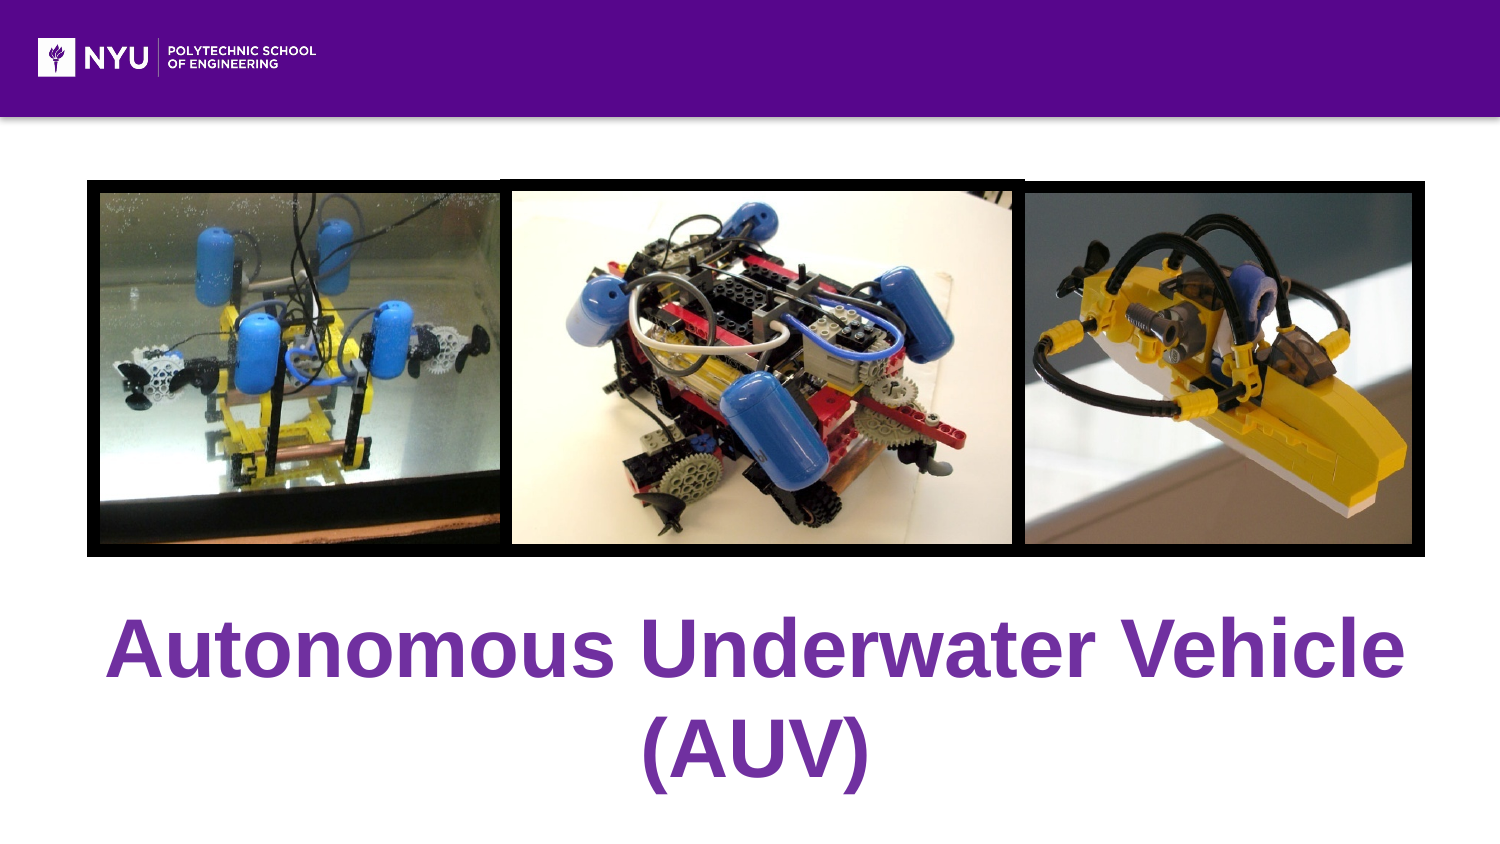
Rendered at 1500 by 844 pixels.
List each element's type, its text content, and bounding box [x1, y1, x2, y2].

picture [99, 192, 501, 545]
text_box Autonomous Underwater Vehicle (AUV) [87, 587, 1425, 844]
picture [1024, 192, 1413, 545]
picture [38, 38, 316, 77]
picture [512, 190, 1013, 545]
